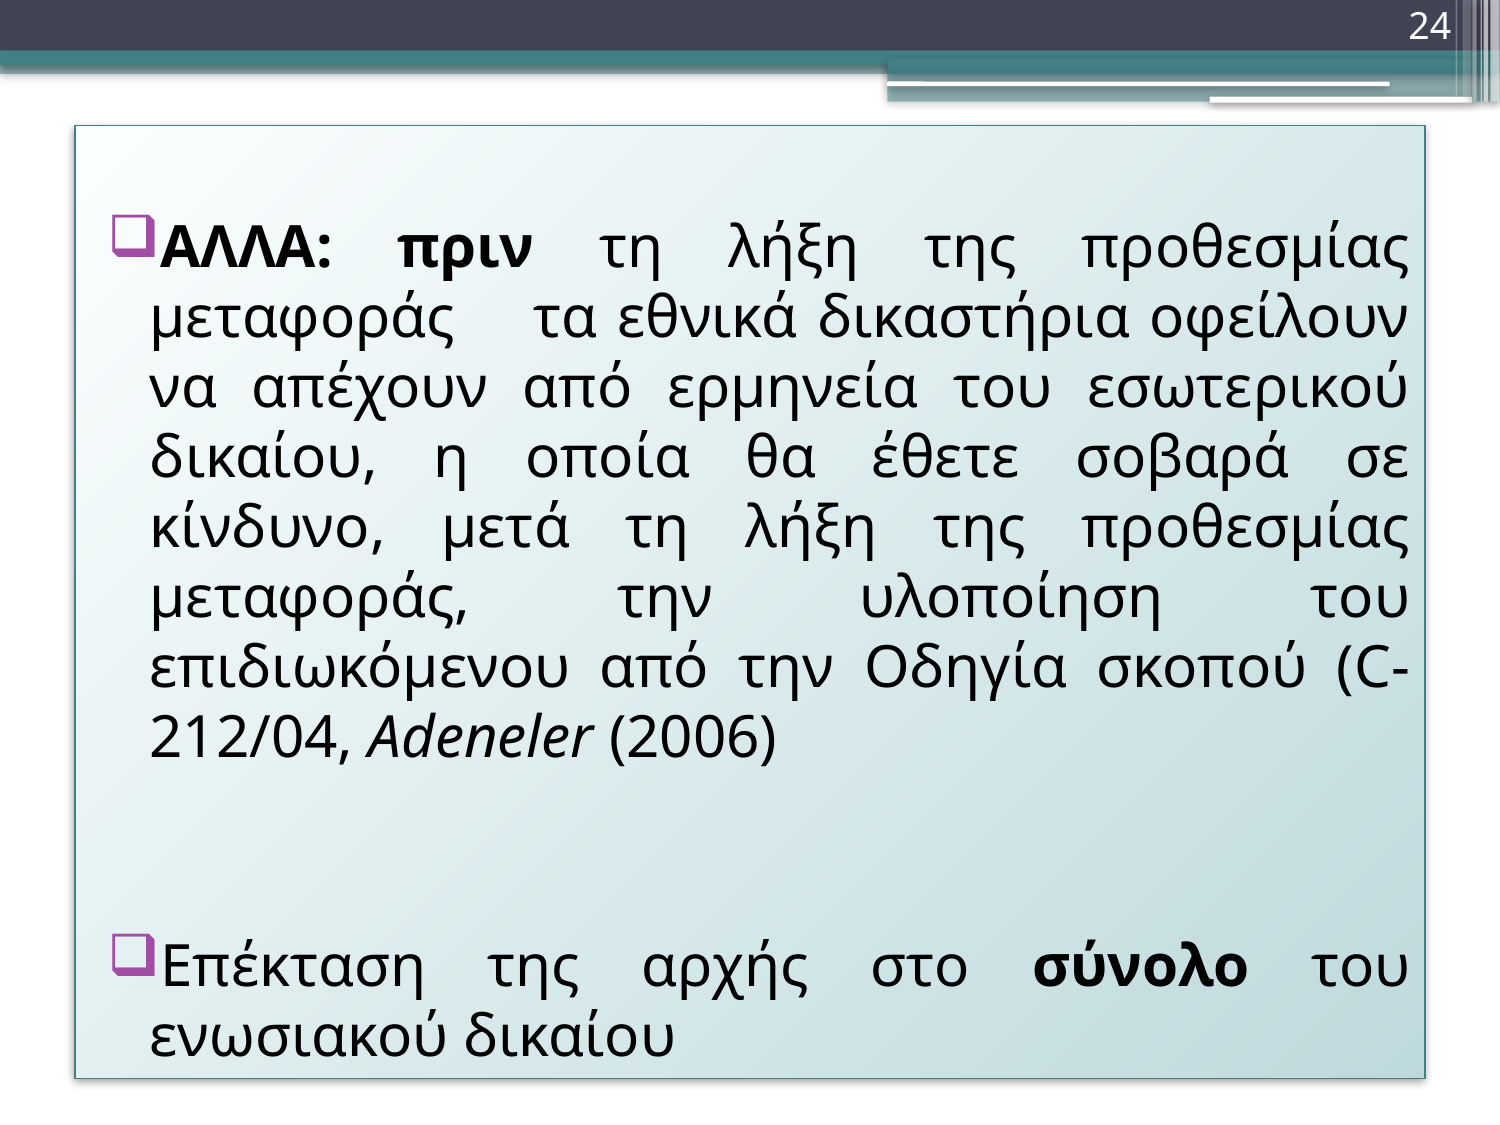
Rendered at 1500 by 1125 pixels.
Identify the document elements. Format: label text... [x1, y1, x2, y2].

slide_number 24 [1341, 0, 1466, 61]
list ΑΛΛΑ: πριν τη λήξη της προθεσμίας μεταφοράς τα εθνικά δικαστήρια οφείλουν να απέχουν από ερμηνεία του εσωτερικού δικαίου, η οποία θα έθετε σοβαρά σε κίνδυνο, μετά τη λήξη της προθεσμίας μεταφοράς, την υλοποίηση του επιδιωκόμενου από την Οδηγία σκοπού (C-212/04, Αdeneler (2006) Επέκταση της αρχής στο σύνολο του ενωσιακού δικαίου [74, 125, 1426, 1079]
